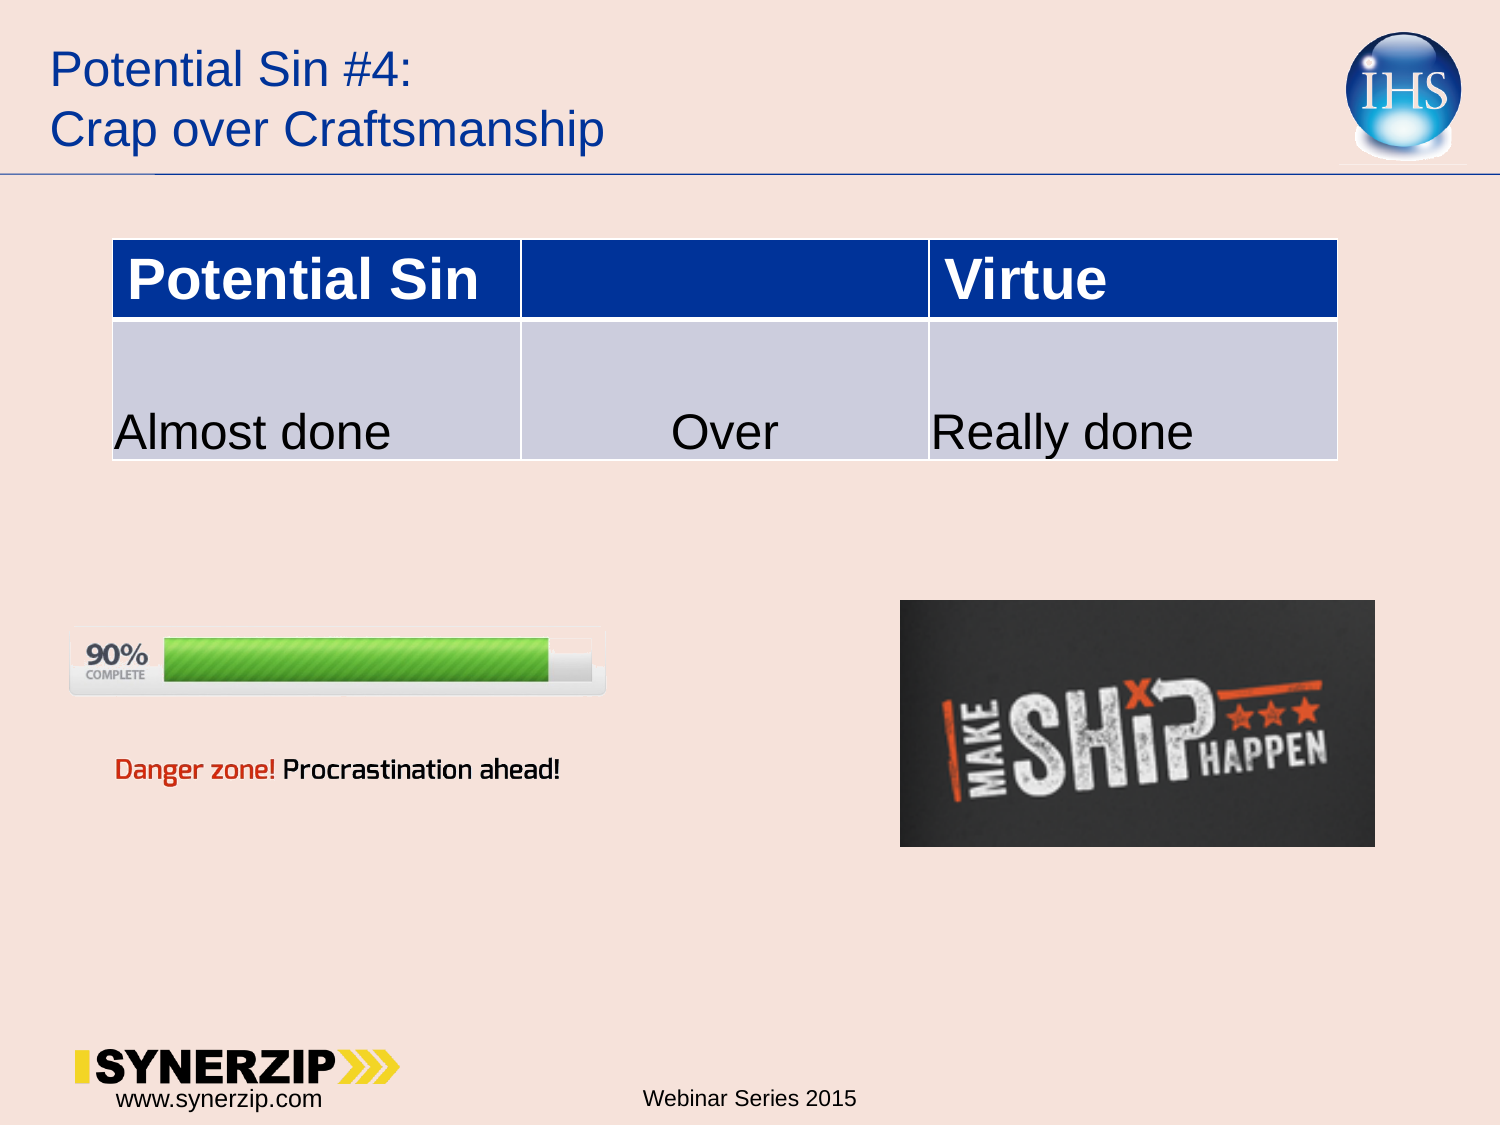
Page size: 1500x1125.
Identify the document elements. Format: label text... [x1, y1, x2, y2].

picture [75, 1049, 400, 1084]
table_header Potential Sin [113, 240, 520, 317]
picture [1339, 25, 1467, 165]
table_header Virtue [930, 240, 1337, 317]
title Potential Sin #4: Crap over Craftsmanship [34, 22, 1277, 164]
table_cell Really done [930, 322, 1337, 459]
table_cell Over [522, 322, 928, 459]
picture [899, 599, 1376, 848]
picture [62, 587, 613, 898]
table_header [522, 240, 928, 317]
table_cell Almost done [113, 322, 520, 459]
